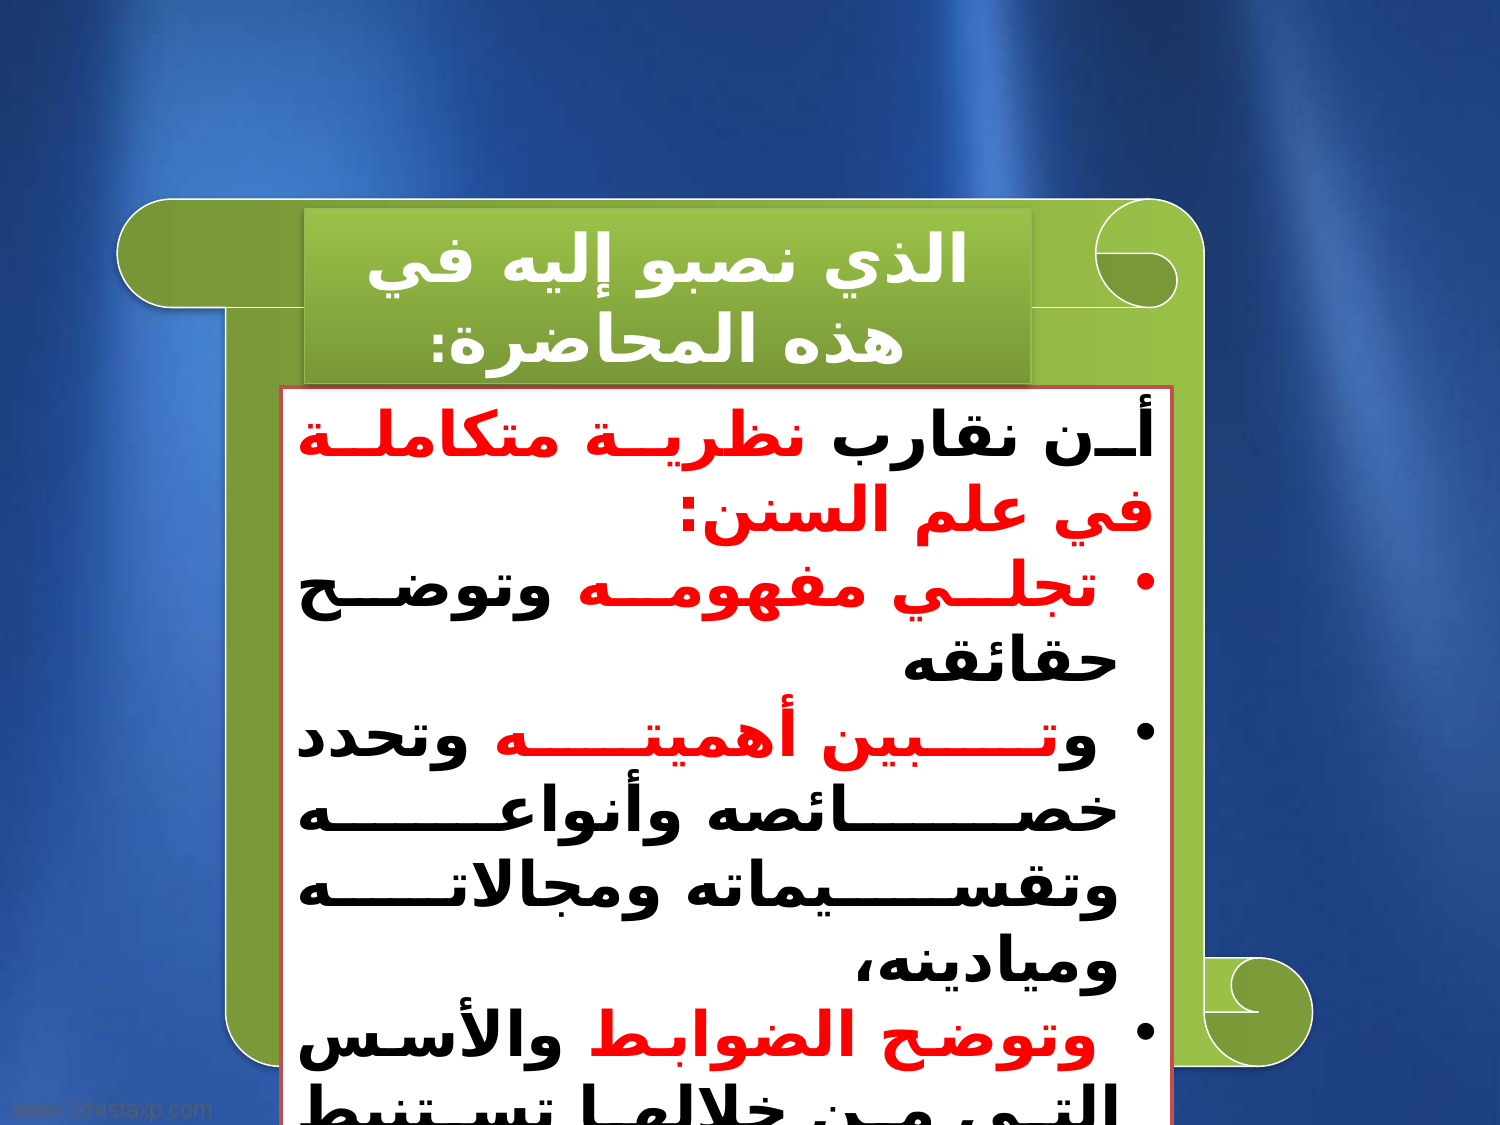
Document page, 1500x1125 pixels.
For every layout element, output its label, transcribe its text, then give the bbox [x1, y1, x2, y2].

text_box الذي نصبو إليه في هذه المحاضرة: [304, 208, 1032, 384]
picture [0, 0, 1500, 1125]
text_box أن نقارب نظرية متكاملة في علم السنن: تجلي مفهومه وتوضح حقائقه وتبين أهميته وتحدد خصائصه وأنواعه وتقسيماته ومجالاته وميادينه، وتوضح الضوابط والأسس التي من خلالها تستنبط السنن من القرآن الكريم، وترسم المنهجية المنضبطة لدراسة هذه السنن والتعامل معها بفاعلية وواقعية، لاستخدامها في مختلف التطبيقات العلمية والعملية [279, 385, 1174, 1125]
text_box [116, 198, 1314, 1068]
